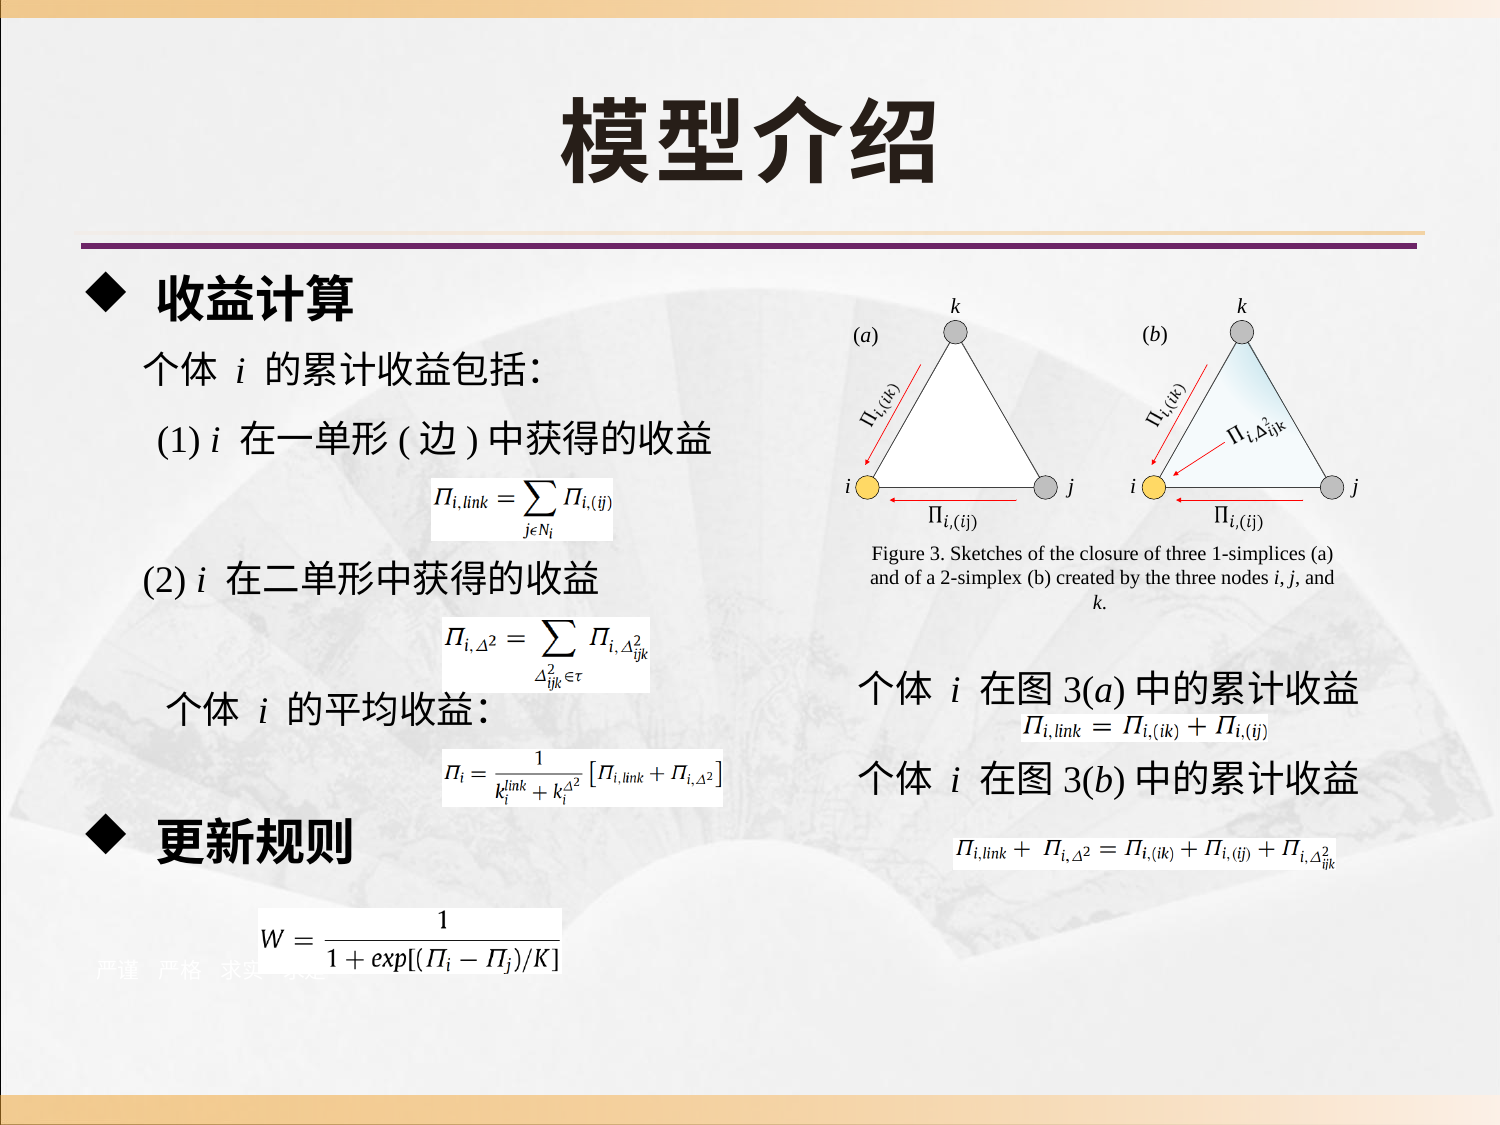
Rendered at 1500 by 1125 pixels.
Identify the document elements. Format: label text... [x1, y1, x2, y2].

text_box 严谨 严格 求实 求是 [81, 948, 382, 990]
text_box (2) i 在二单形中获得的收益 [127, 547, 728, 608]
text_box 个体 i 在图3(a)中的累计收益 [842, 657, 1405, 718]
text_box 个体 i 在图3(b)中的累计收益 [842, 747, 1405, 808]
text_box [834, 289, 1369, 623]
picture [0, 18, 1500, 1095]
text_box 个体 i 的平均收益： [150, 678, 562, 739]
title 模型介绍 [74, 44, 1426, 233]
text_box (1) i 在一单形(边)中获得的收益 [142, 408, 762, 468]
text_box 更新规则 [67, 809, 466, 876]
text_box 收益计算 [67, 266, 420, 332]
text_box 个体 i 的累计收益包括： [127, 338, 627, 398]
